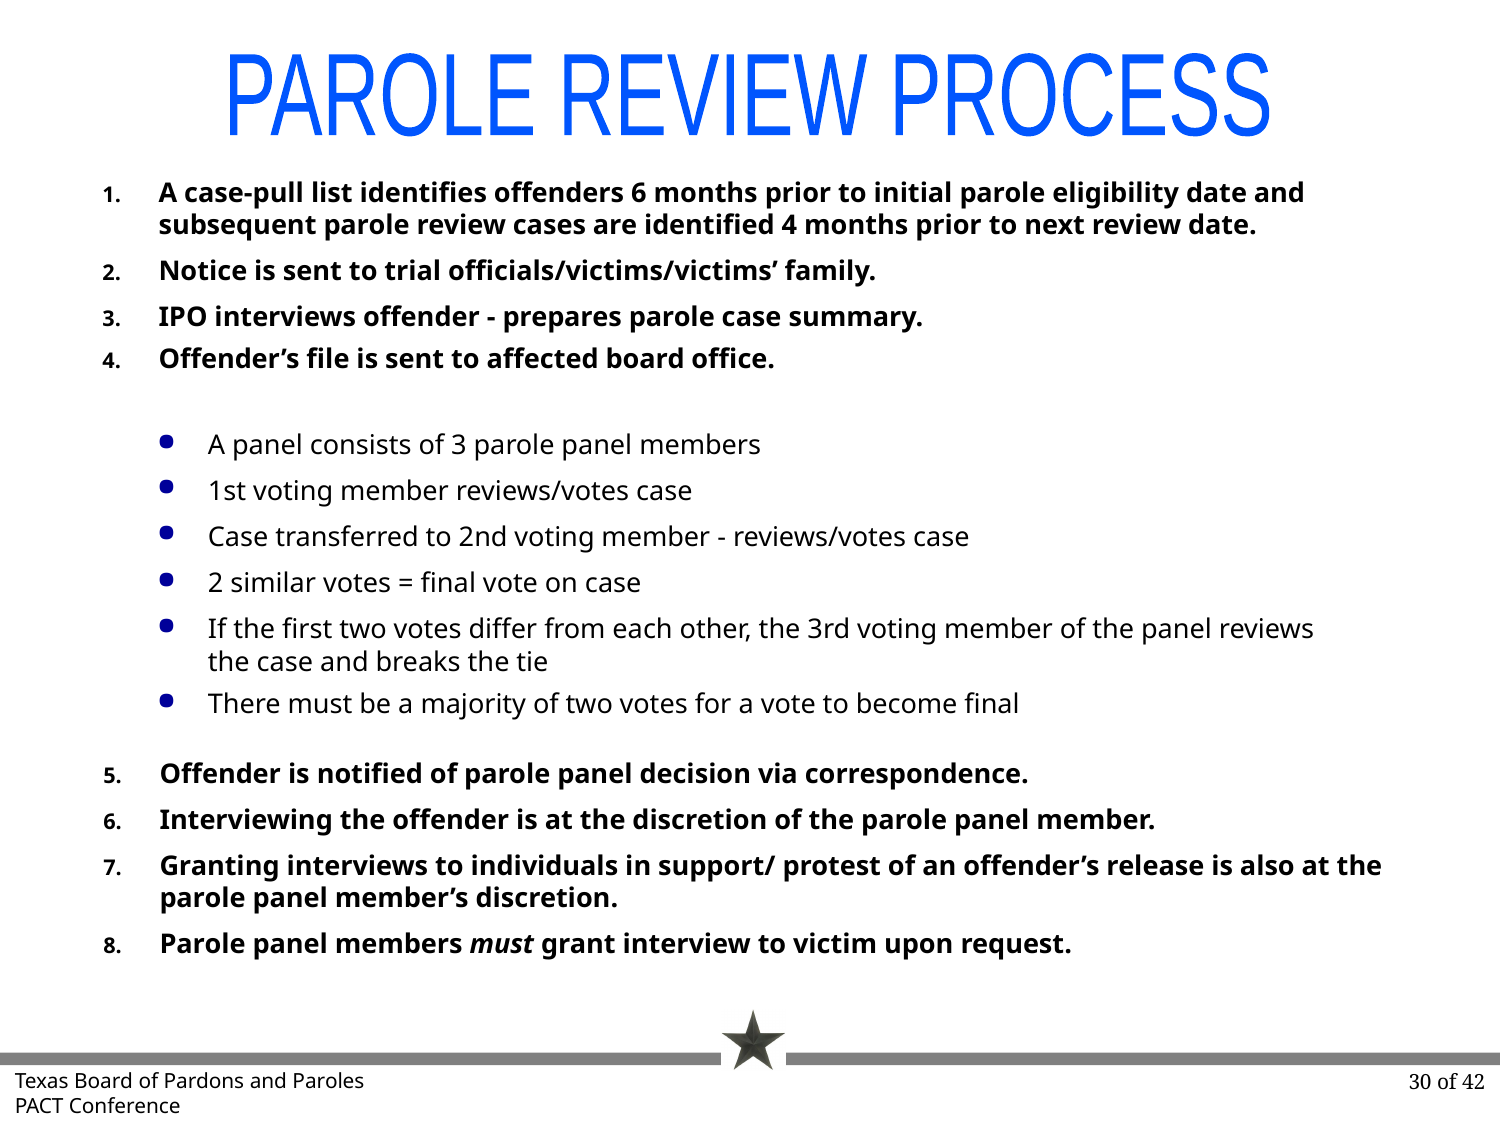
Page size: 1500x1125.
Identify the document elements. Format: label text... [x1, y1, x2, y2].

text_box A panel consists of 3 parole panel members 1st voting member reviews/votes case Case transferred to 2nd voting member - reviews/votes case 2 similar votes = final vote on case If the first two votes differ from each other, the 3rd voting member of the panel reviews the case and breaks the tie There must be a majority of two votes for a vote to become final [125, 419, 1376, 728]
list A case-pull list identifies offenders 6 months prior to initial parole eligibility date and subsequent parole review cases are identified 4 months prior to next review date. Notice is sent to trial officials/victims/victims’ family. IPO interviews offender - prepares parole case summary. Offender’s file is sent to affected board office. [86, 167, 1445, 422]
text_box 30 of 42 [1132, 1061, 1500, 1125]
text_box Offender is notified of parole panel decision via correspondence. Interviewing the offender is at the discretion of the parole panel member. Granting interviews to individuals in support/ protest of an offender’s release is also at the parole panel member’s discretion. Parole panel members must grant interview to victim upon request. [87, 748, 1449, 993]
picture [721, 1009, 786, 1071]
text_box Texas Board of Pardons and Paroles PACT Conference [0, 1059, 670, 1125]
